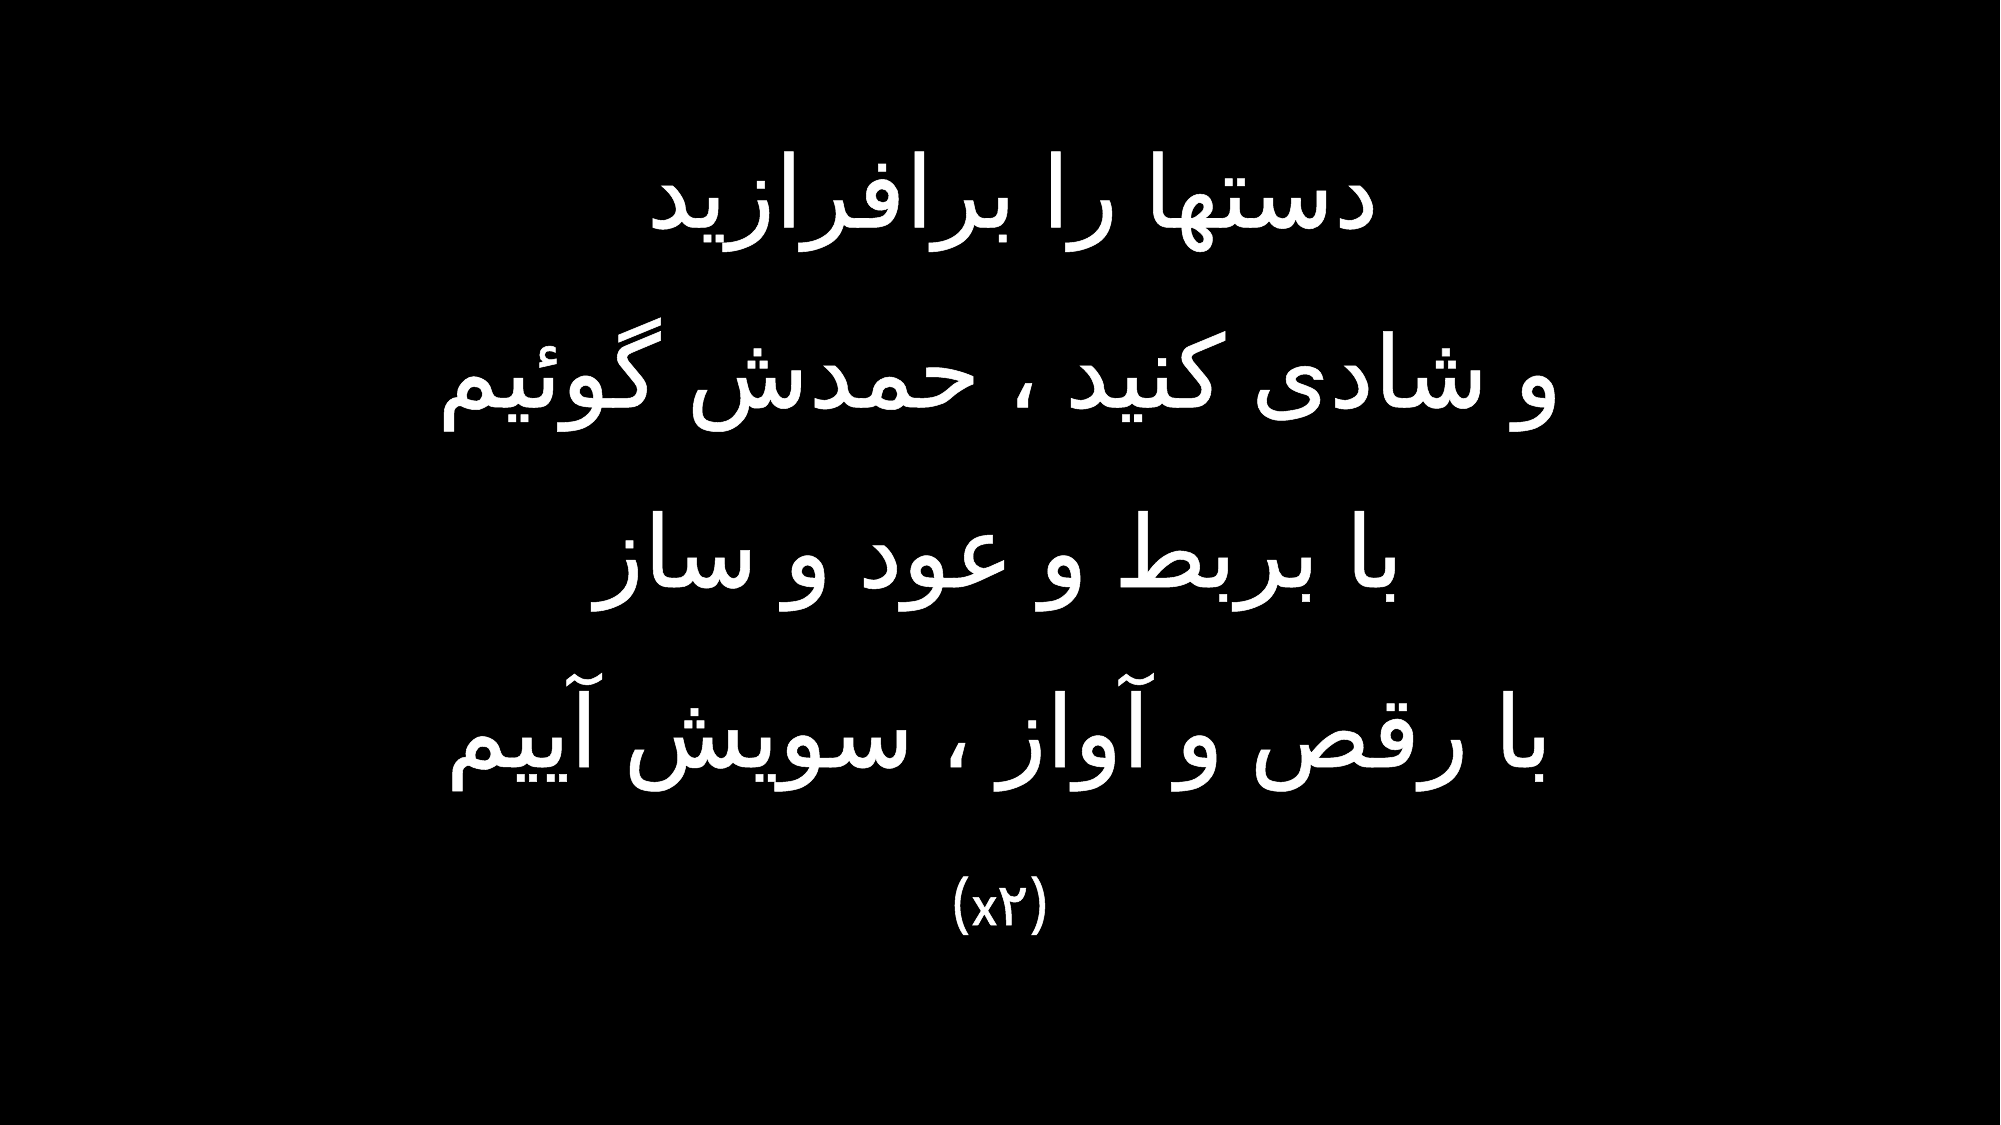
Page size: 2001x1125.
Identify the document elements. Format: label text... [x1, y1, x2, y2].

text_box دستها را برافرازید و شادی کنید ، حمدش گوئيم با بربط و عود و ساز با رقص و آواز ، سویش آییم (x۲) [0, 0, 2000, 1125]
